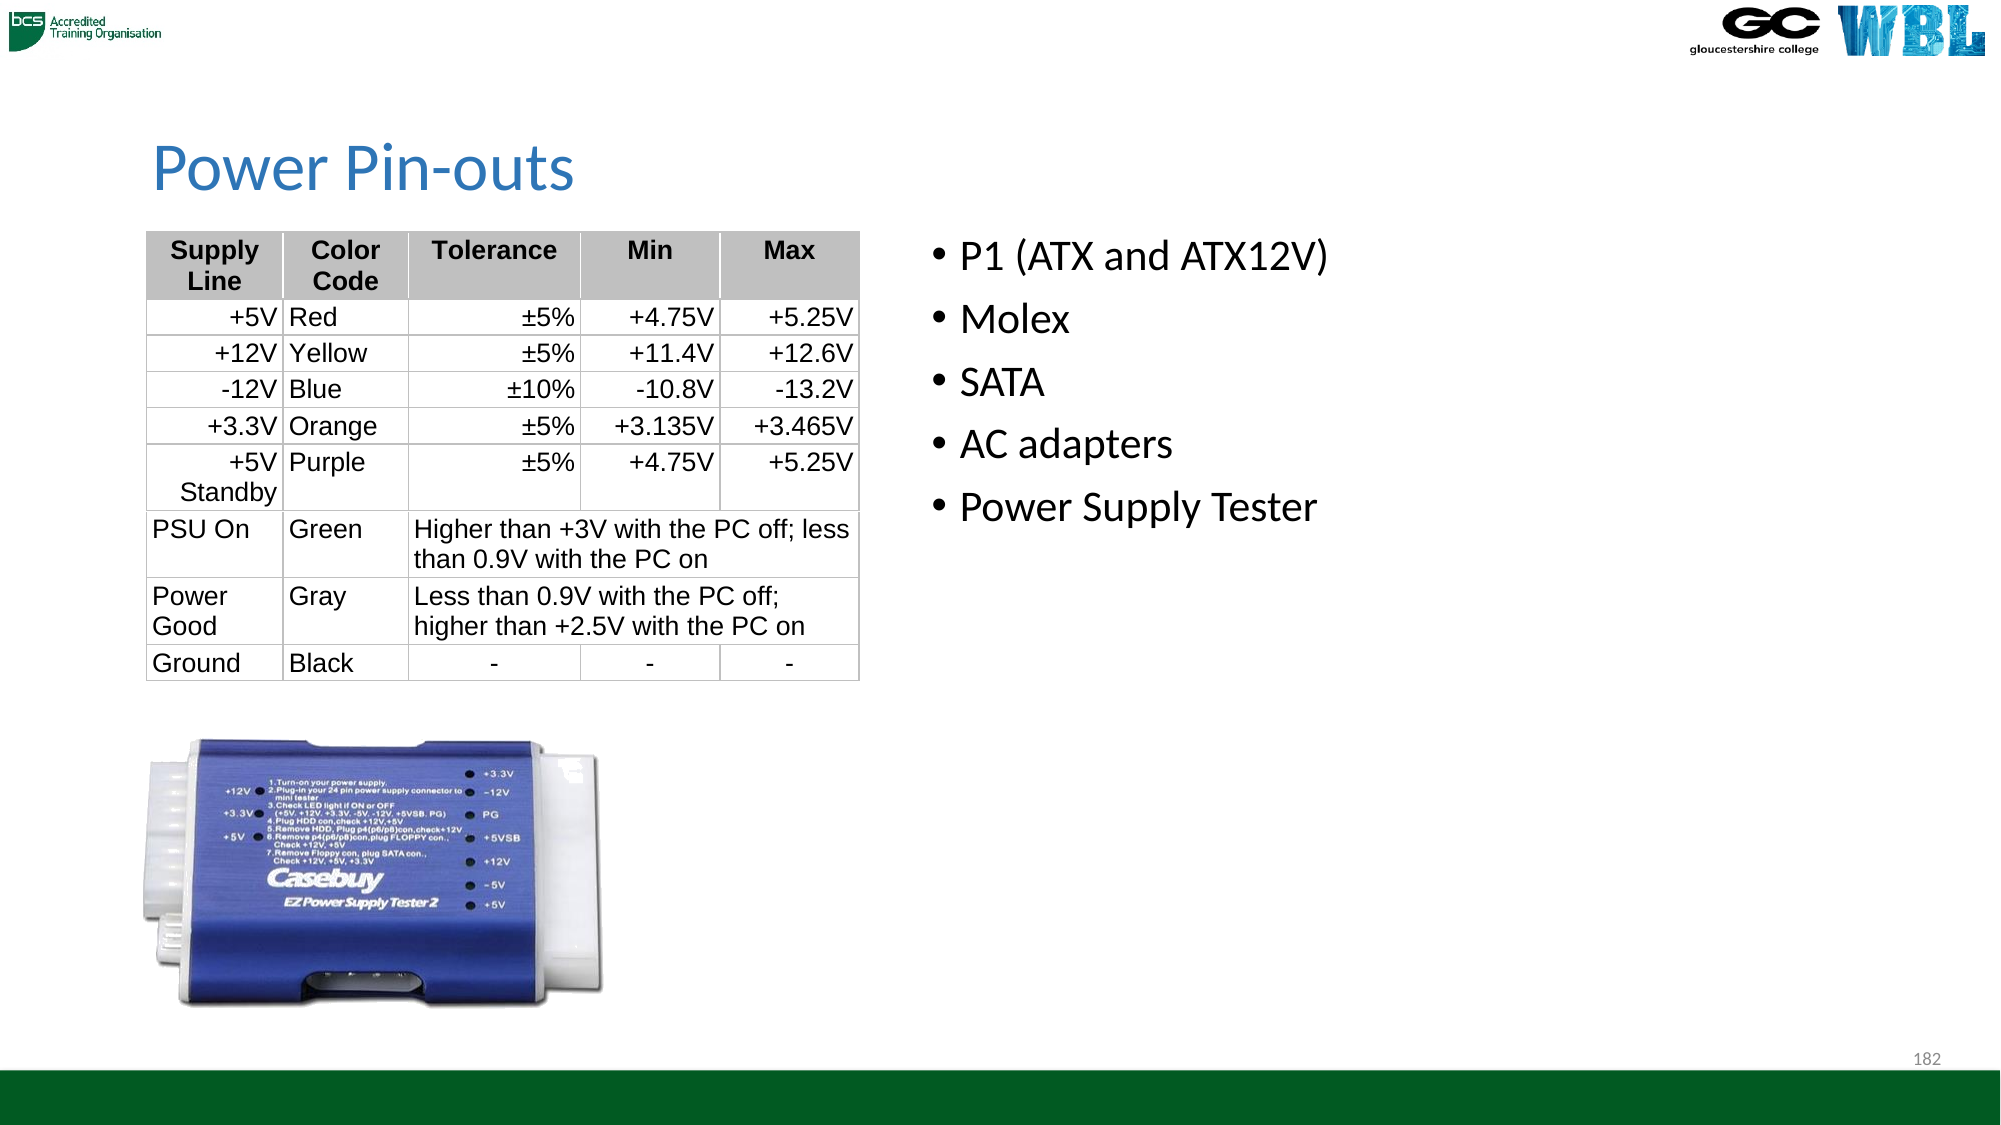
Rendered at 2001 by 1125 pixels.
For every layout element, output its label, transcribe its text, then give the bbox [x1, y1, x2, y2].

title Power Pin-outs [137, 59, 1863, 278]
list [145, 231, 860, 682]
picture [1685, 3, 1823, 59]
slide_number 182 [1885, 1027, 1969, 1088]
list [137, 735, 615, 1012]
picture [1957, 5, 1985, 45]
picture [1976, 39, 1981, 47]
list P1 (ATX and ATX12V) Molex SATA AC adapters Power Supply Tester [916, 224, 1907, 1125]
picture [1958, 48, 1972, 52]
picture [0, 3, 170, 60]
picture [1838, 5, 1955, 56]
